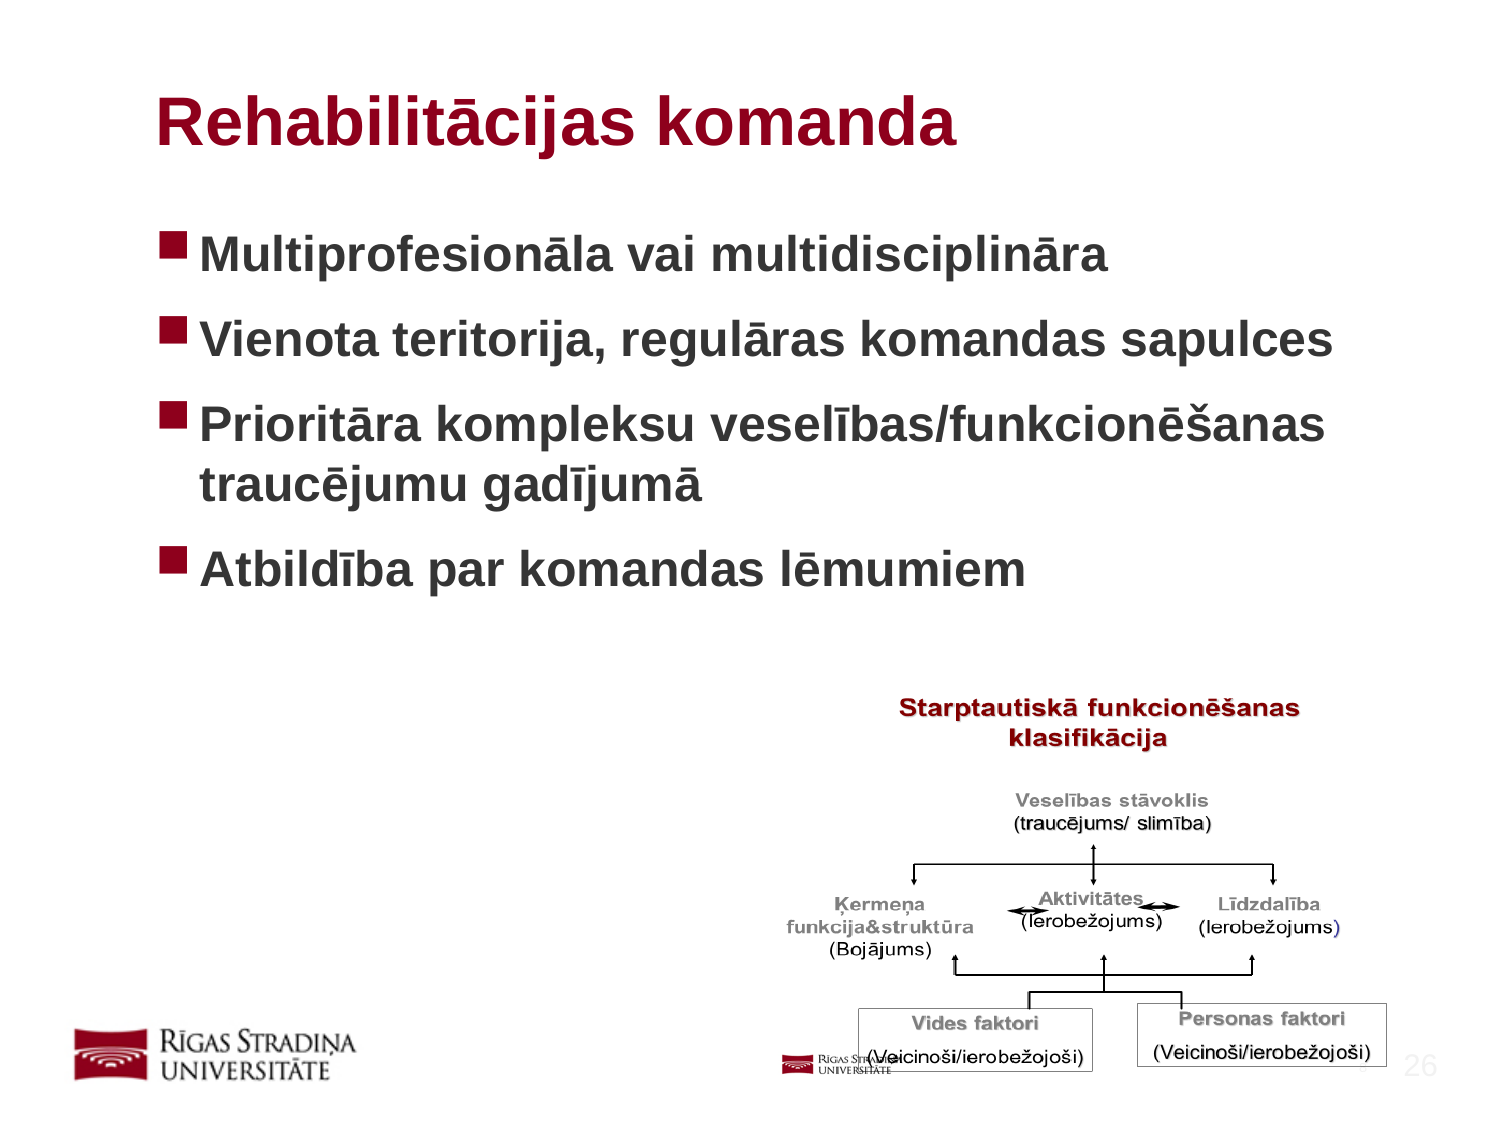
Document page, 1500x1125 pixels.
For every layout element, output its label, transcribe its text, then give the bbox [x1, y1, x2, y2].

picture [749, 668, 1394, 1091]
list Multiprofesionāla vai multidisciplināra Vienota teritorija, regulāras komandas sapulces Prioritāra kompleksu veselības/funkcionēšanas traucējumu gadījumā Atbildība par komandas lēmumiem [140, 234, 1419, 1009]
picture [53, 1007, 374, 1102]
title Rehabilitācijas komanda [140, 34, 1419, 212]
